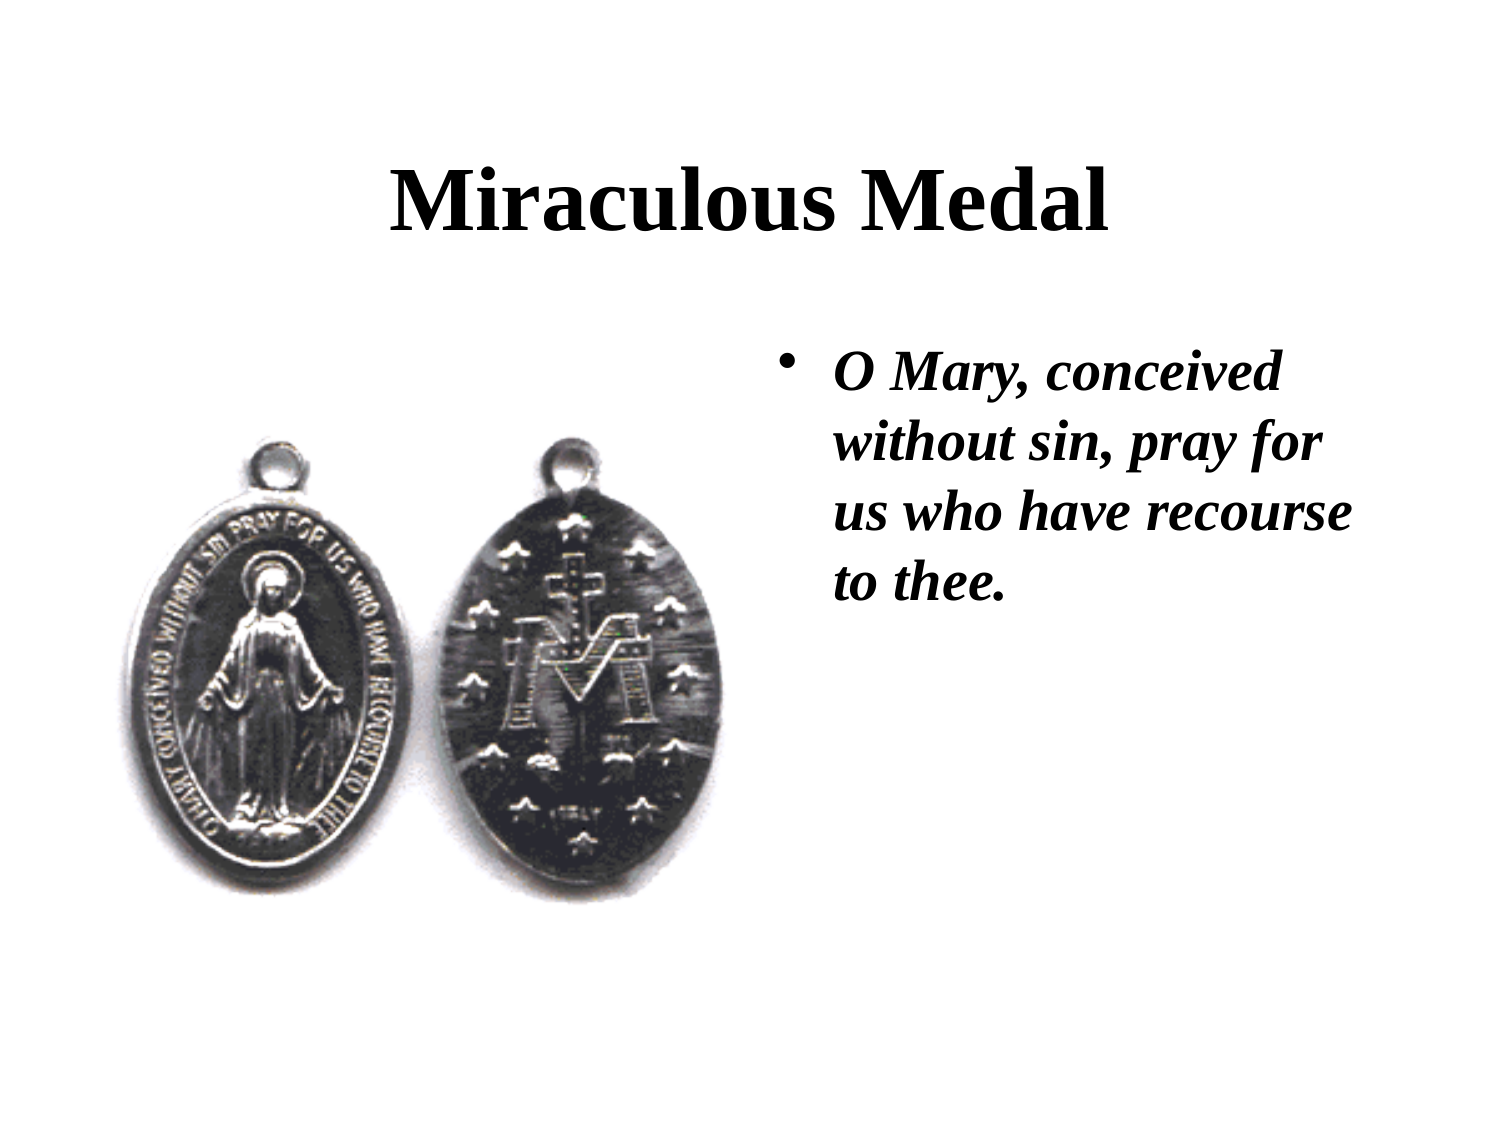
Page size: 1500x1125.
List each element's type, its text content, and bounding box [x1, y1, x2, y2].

title Miraculous Medal [112, 99, 1388, 288]
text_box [112, 414, 738, 911]
list O Mary, conceived without sin, pray for us who have recourse to thee. [762, 324, 1388, 1001]
